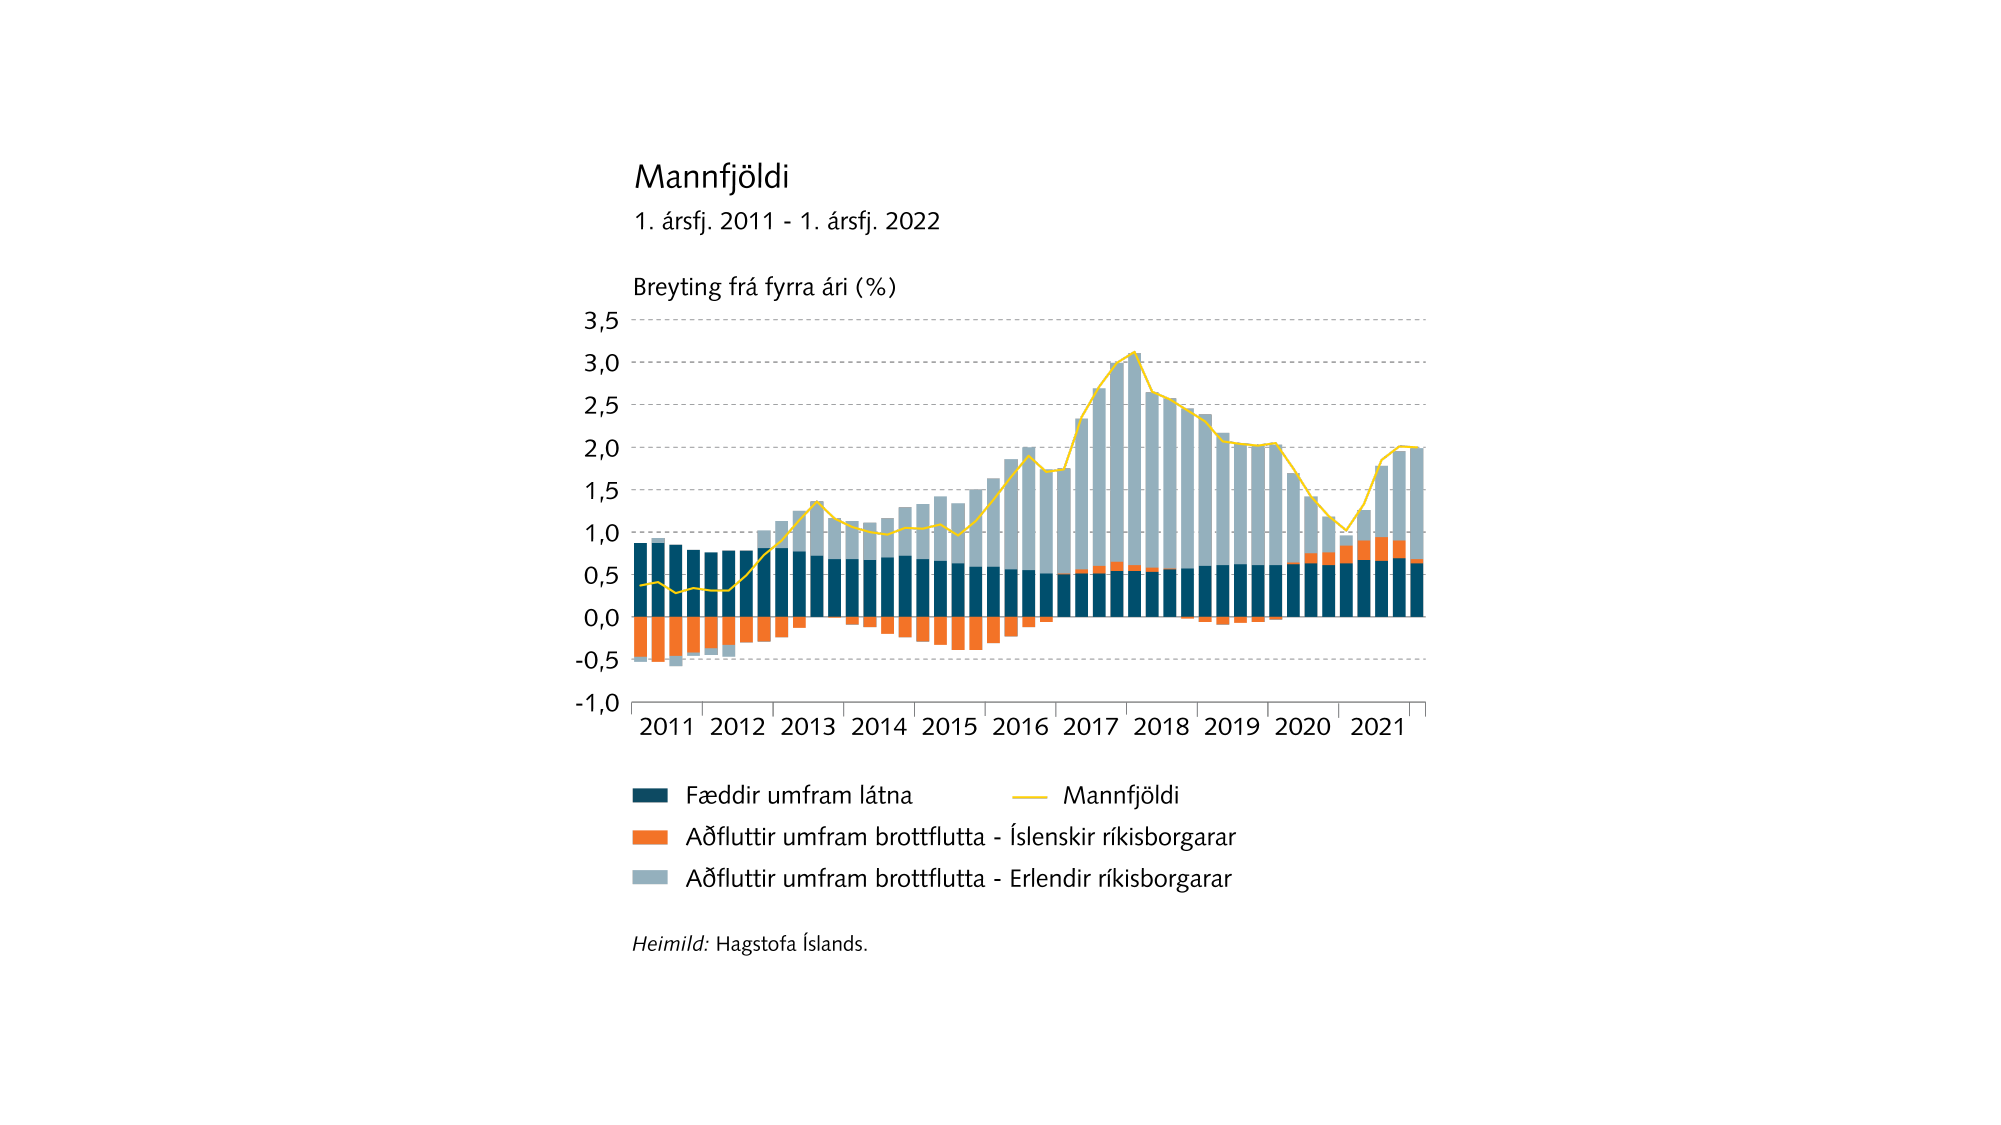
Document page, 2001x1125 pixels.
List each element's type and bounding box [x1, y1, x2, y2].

picture [573, 159, 1426, 966]
